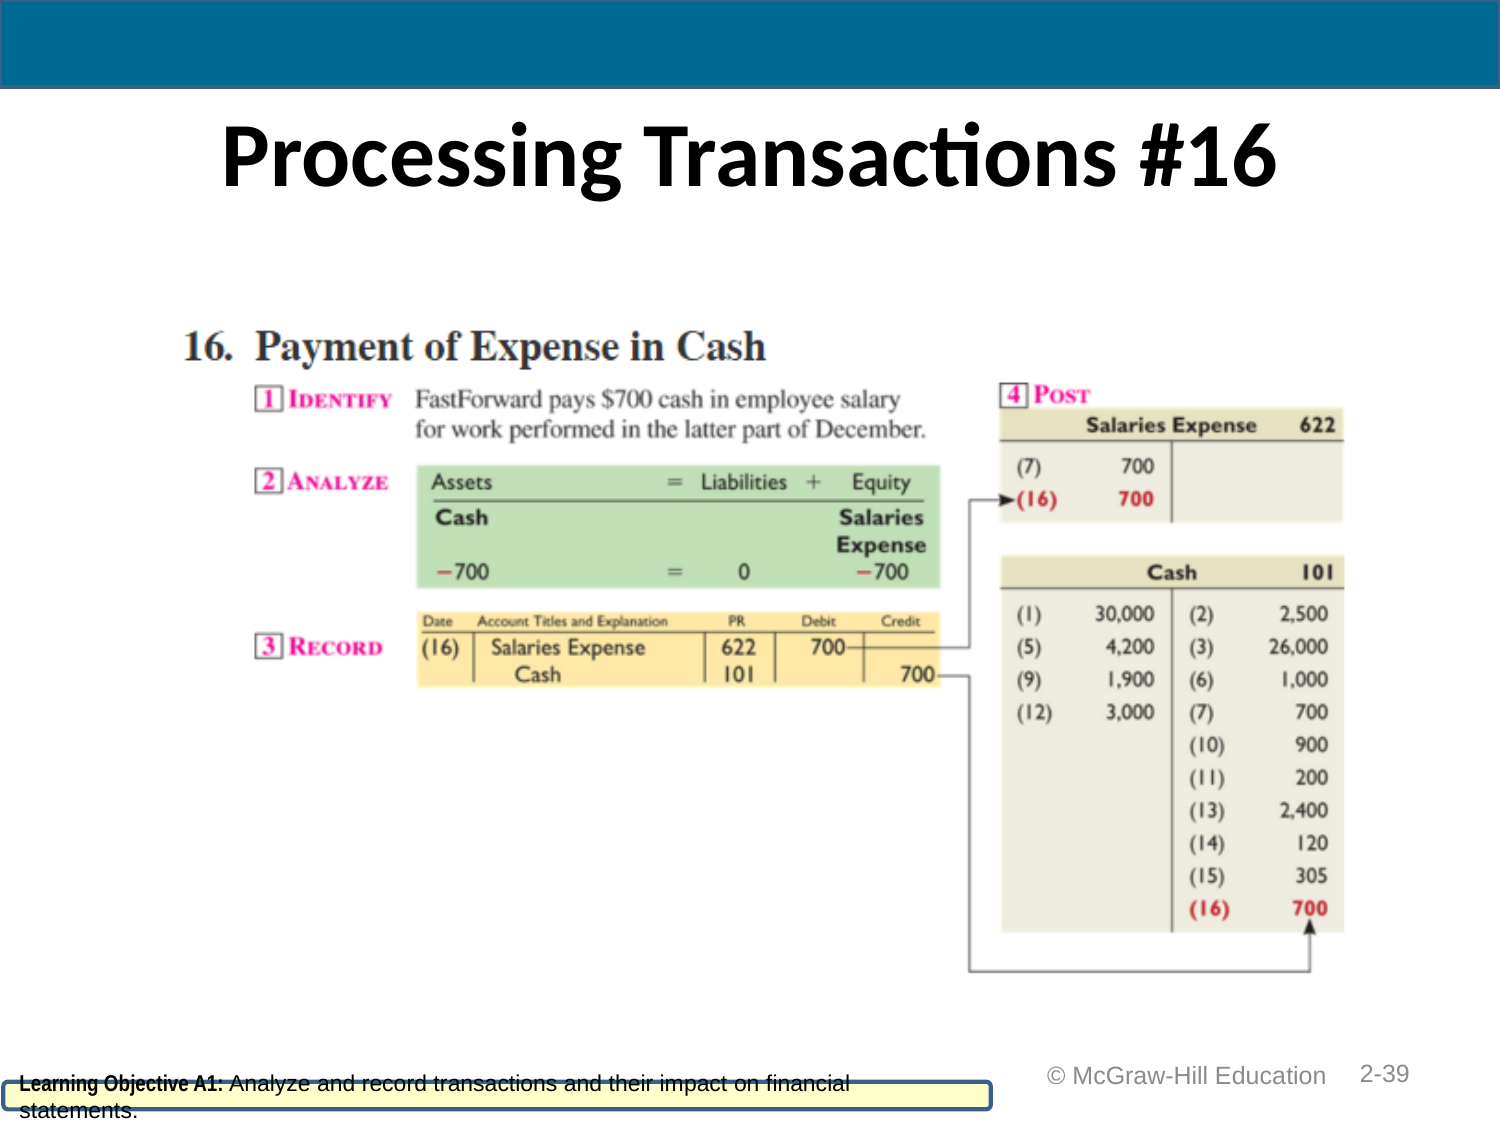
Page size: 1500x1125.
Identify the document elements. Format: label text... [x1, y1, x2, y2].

text_box © McGraw-Hill Education [1024, 1052, 1413, 1090]
slide_number 2-39 [1074, 1042, 1425, 1103]
title Processing Transactions #16 [75, 89, 1425, 244]
text_box Learning Objective A1: Analyze and record transactions and their impact on financial statements. [3, 1081, 991, 1110]
text_box [0, 0, 1500, 89]
picture [135, 287, 1365, 990]
